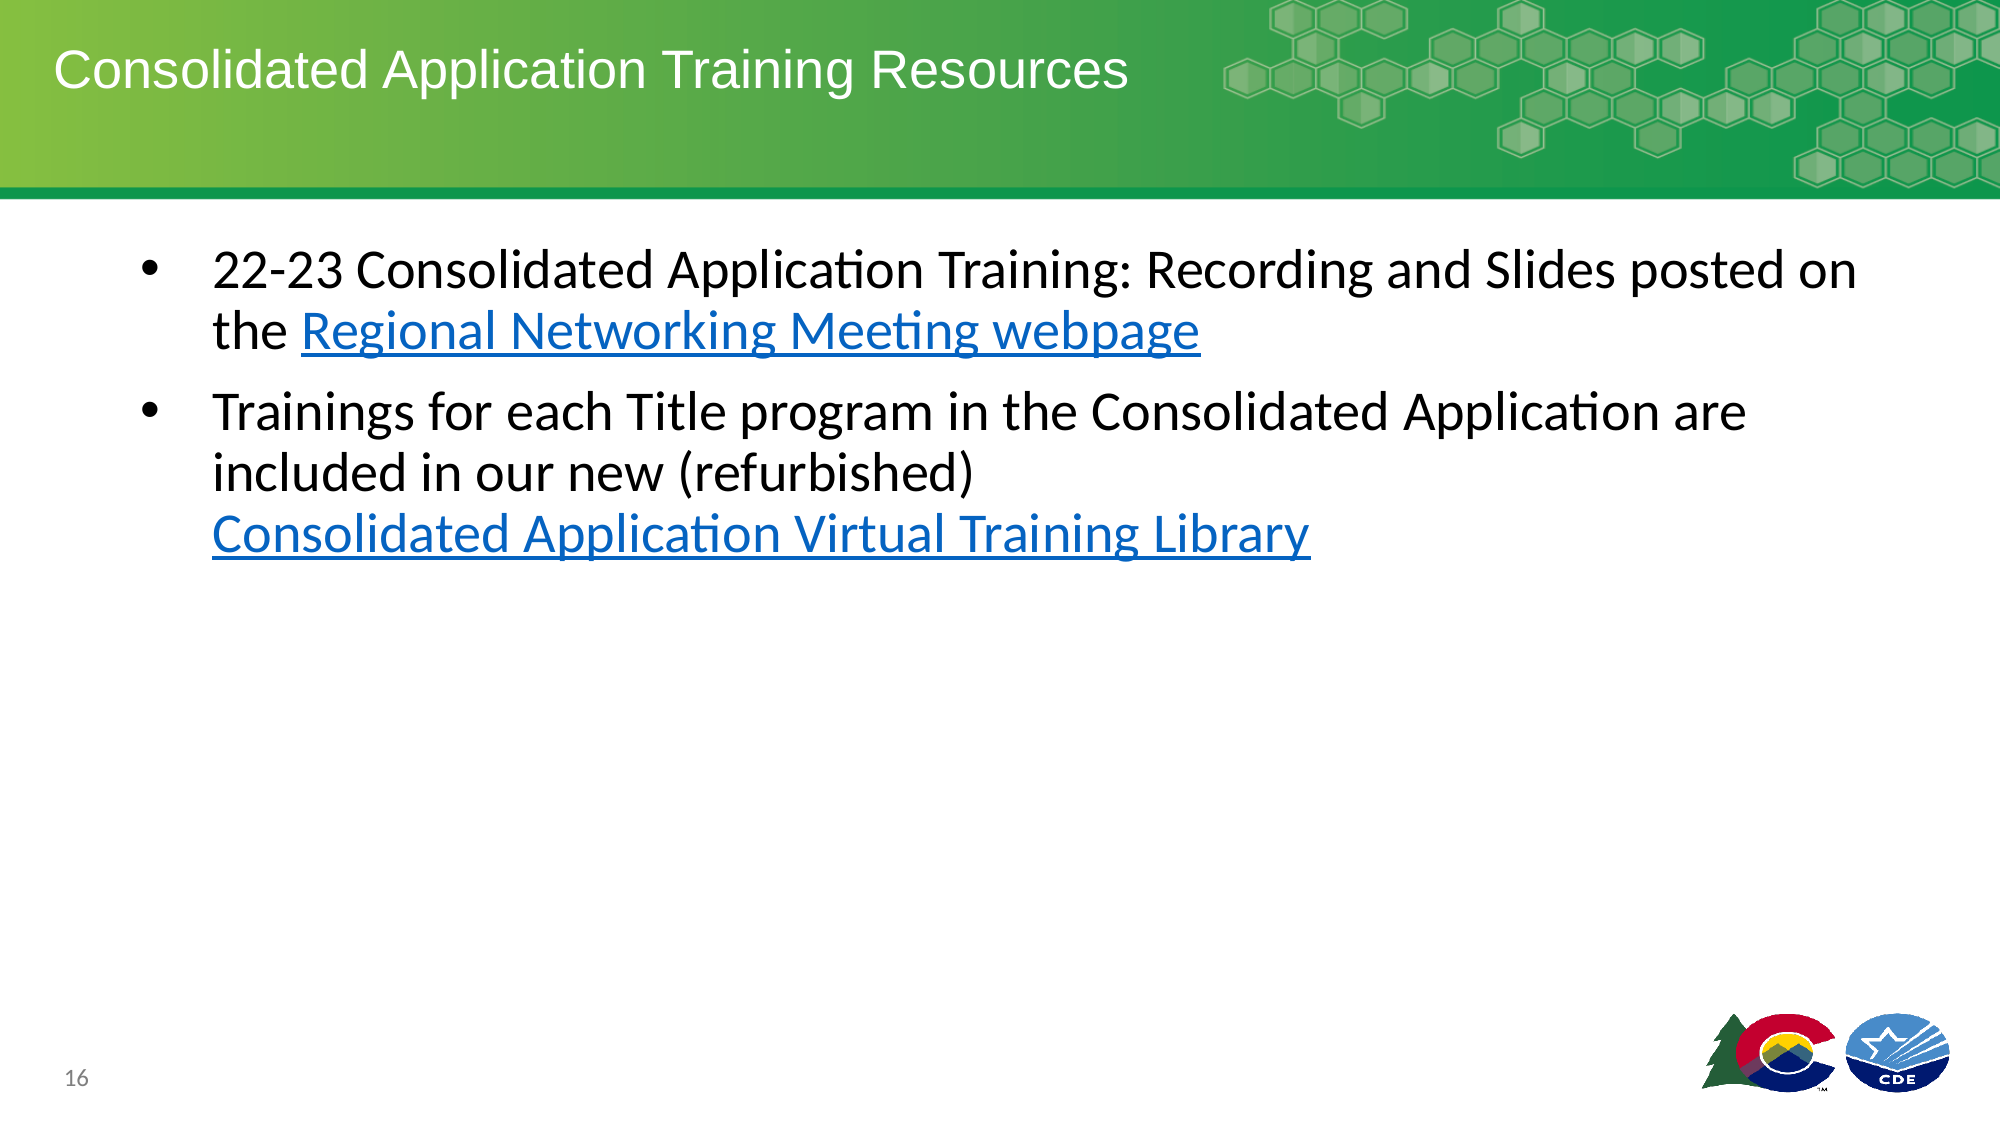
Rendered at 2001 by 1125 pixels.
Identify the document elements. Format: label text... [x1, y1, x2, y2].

list 22-23 Consolidated Application Training: Recording and Slides posted on the Regional Networking Meeting webpage Trainings for each Title program in the Consolidated Application are included in our new (refurbished) Consolidated Application Virtual Training Library [137, 239, 1863, 1002]
picture [0, 0, 2000, 200]
picture [1700, 1012, 1950, 1093]
title Consolidated Application Training Resources [53, 41, 1384, 166]
slide_number 16 [48, 1054, 499, 1115]
